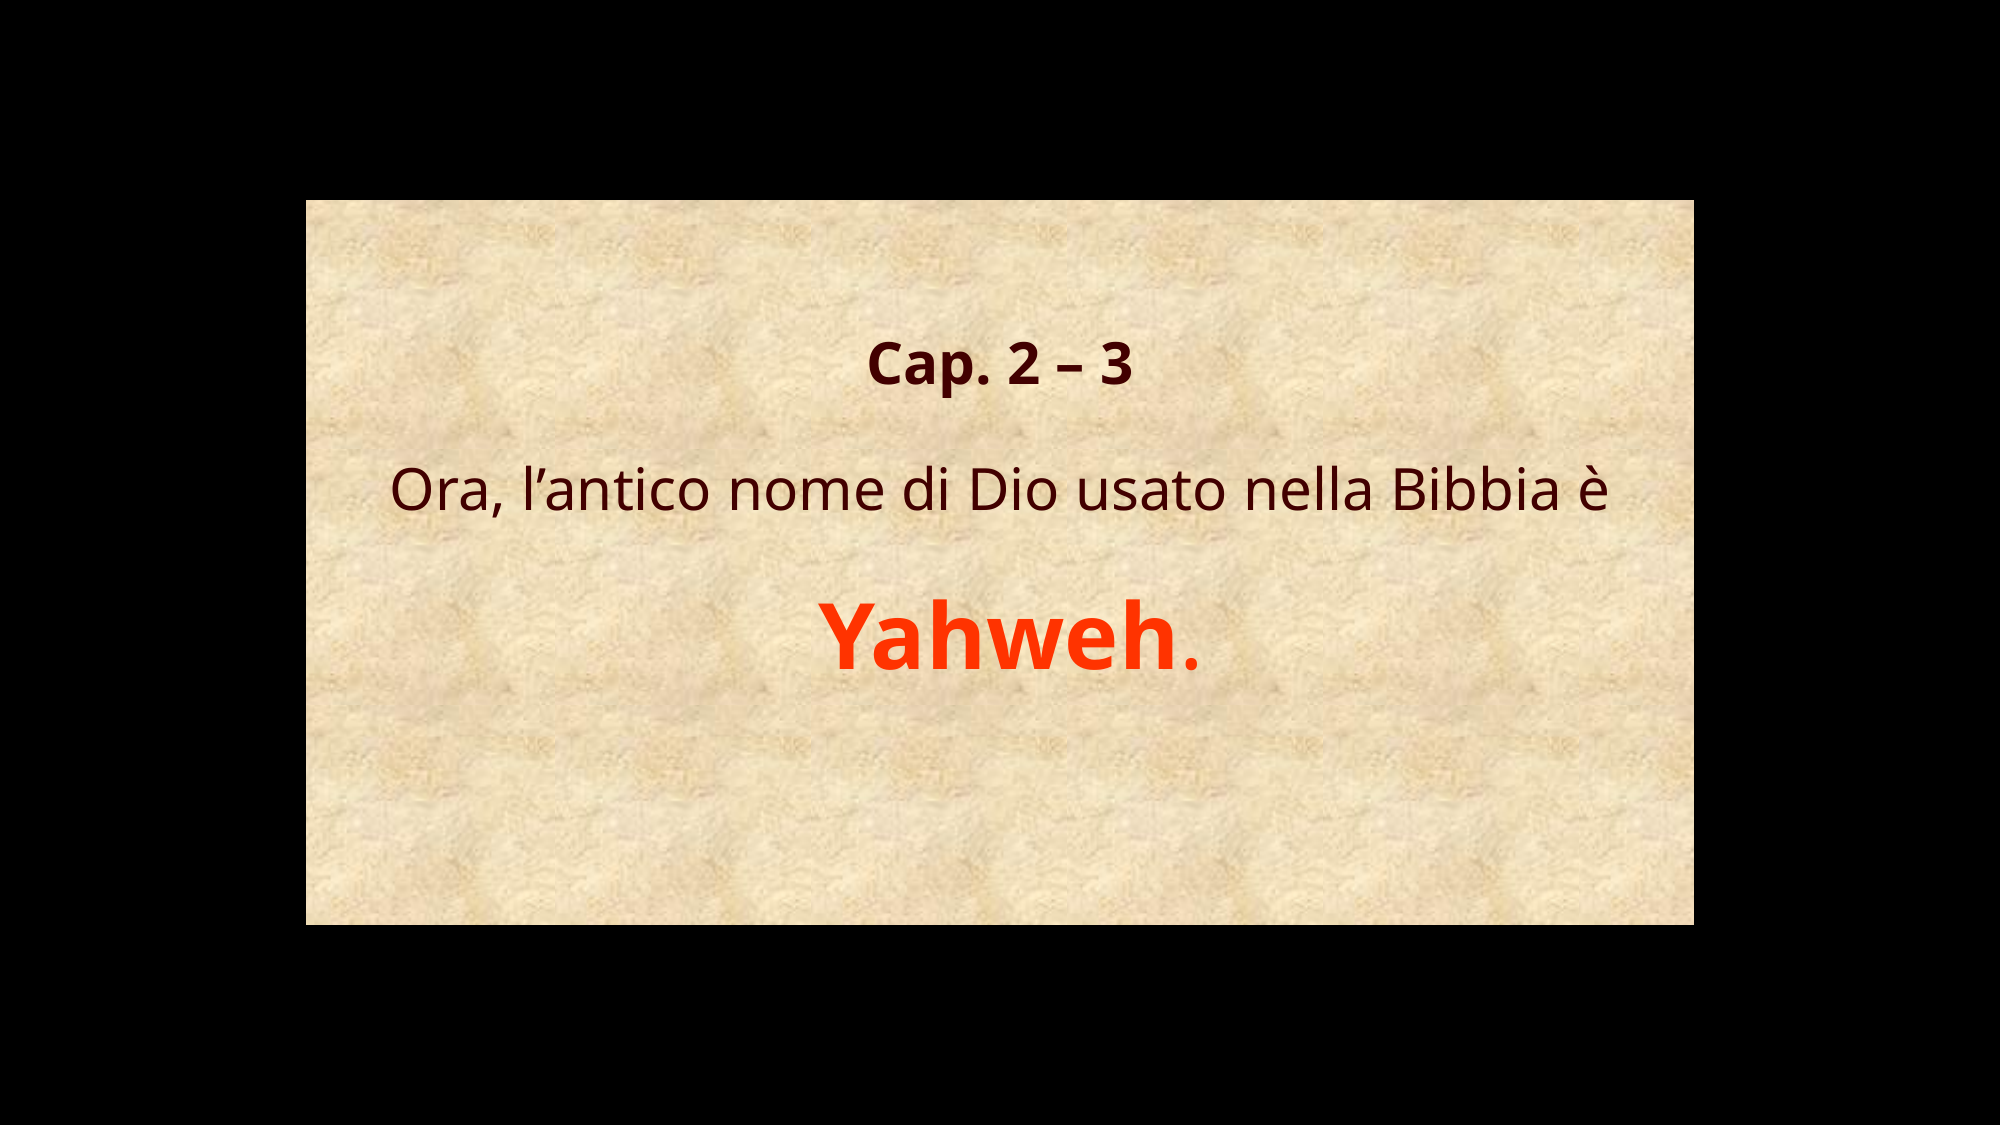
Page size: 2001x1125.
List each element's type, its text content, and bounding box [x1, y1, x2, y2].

list Cap. 2 – 3 Ora, l’antico nome di Dio usato nella Bibbia è Yahweh. [299, 193, 1701, 932]
